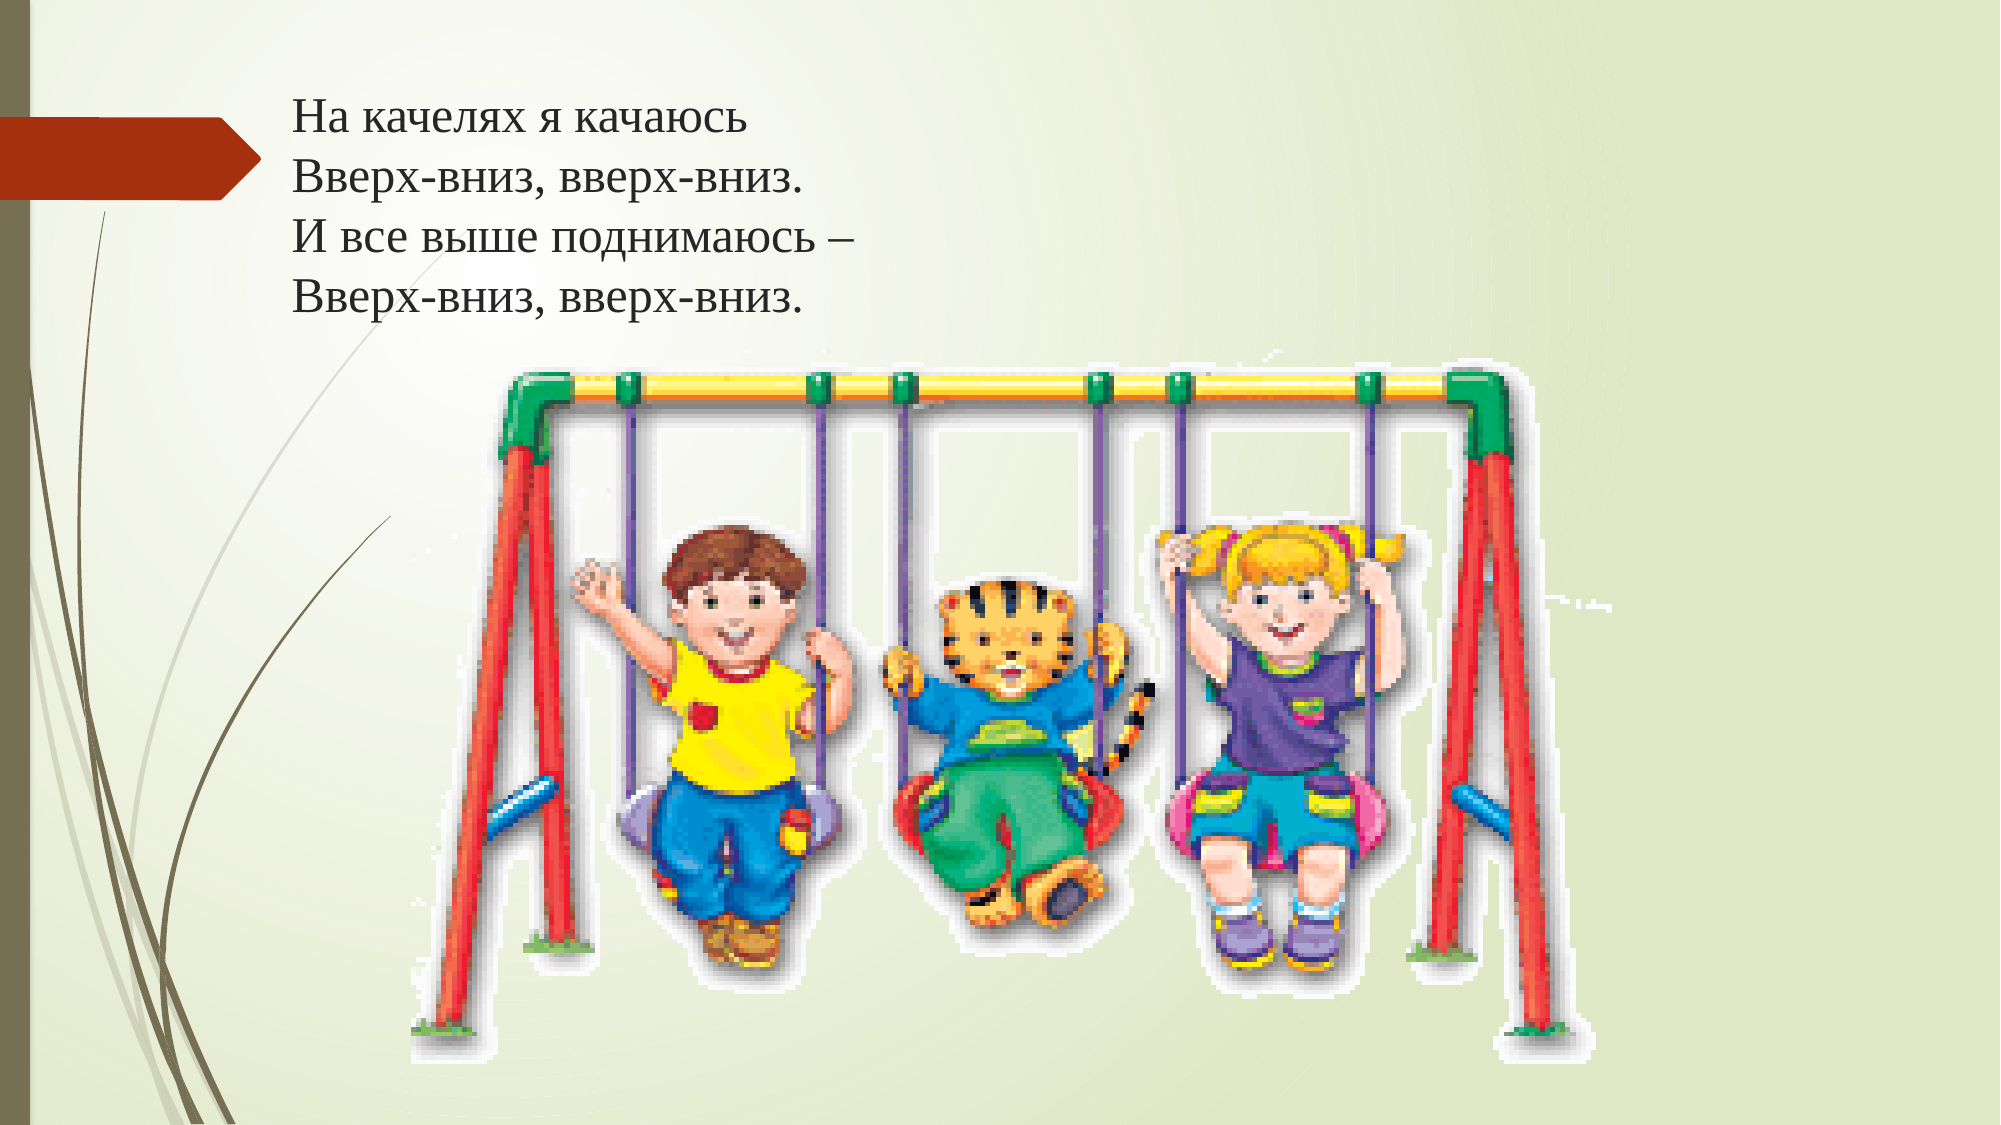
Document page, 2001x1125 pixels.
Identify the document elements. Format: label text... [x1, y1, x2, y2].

title На качелях я качаюсь Вверх-вниз, вверх-вниз. И все выше поднимаюсь – Вверх-вниз, вверх-вниз. [276, 75, 1888, 383]
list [410, 348, 1612, 1074]
